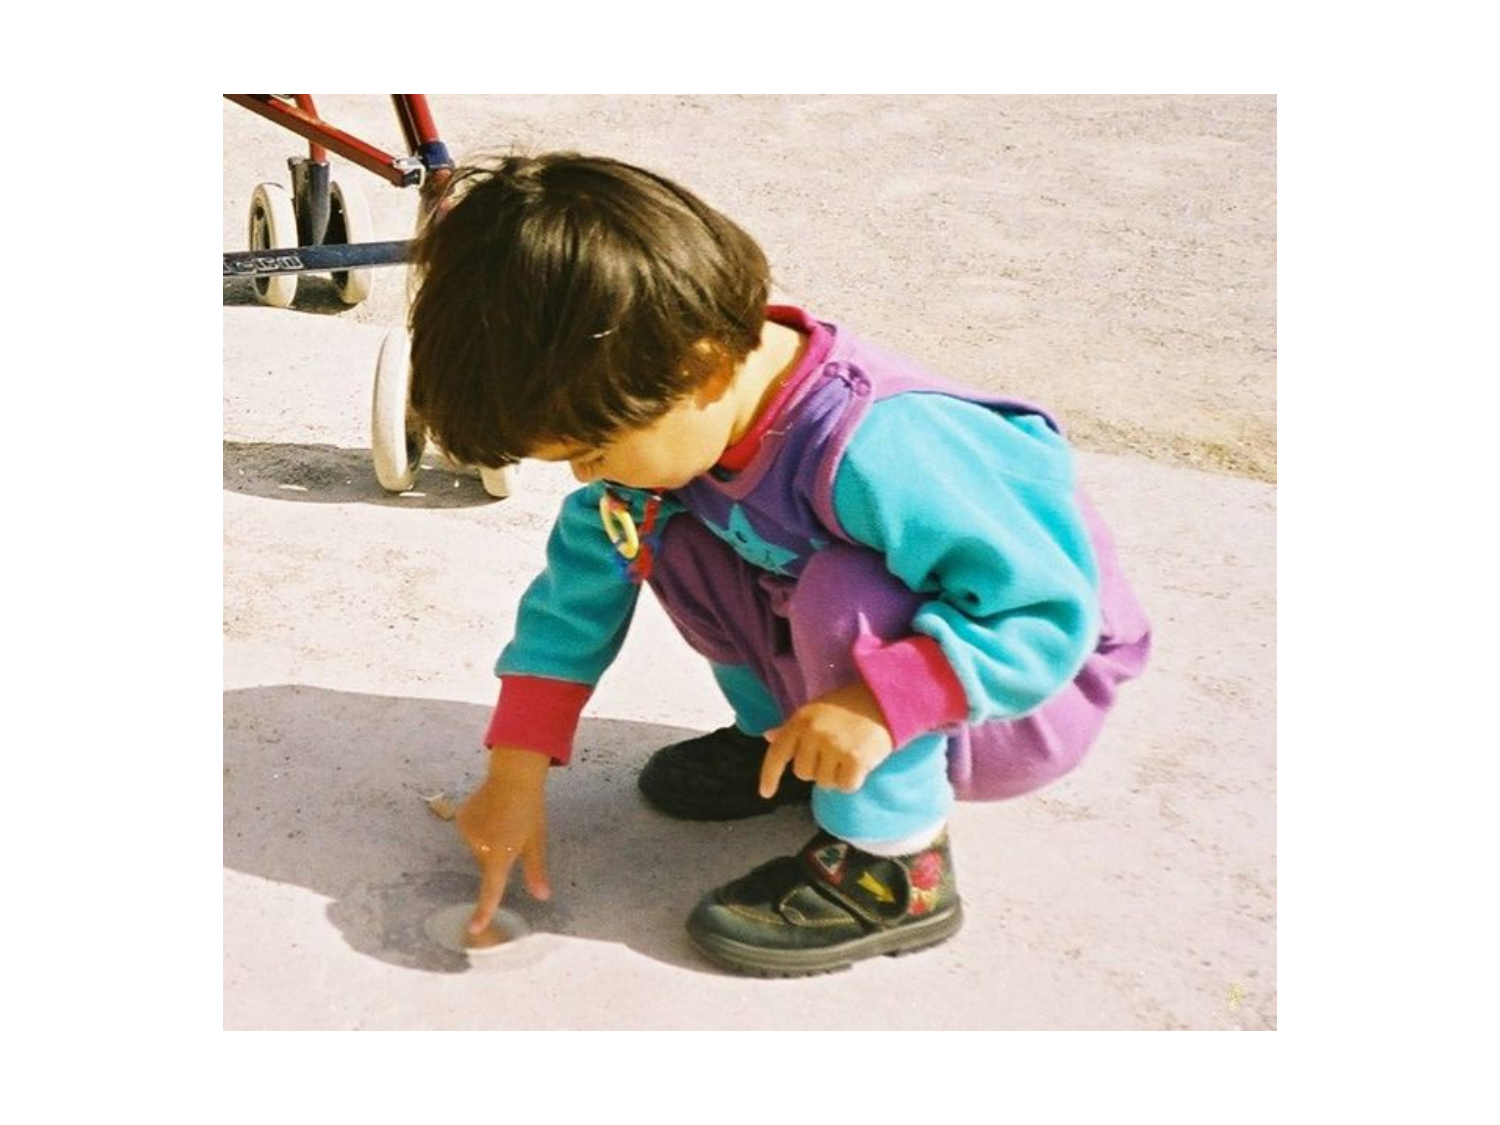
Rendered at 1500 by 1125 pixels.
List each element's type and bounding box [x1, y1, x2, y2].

picture [223, 94, 1277, 1031]
